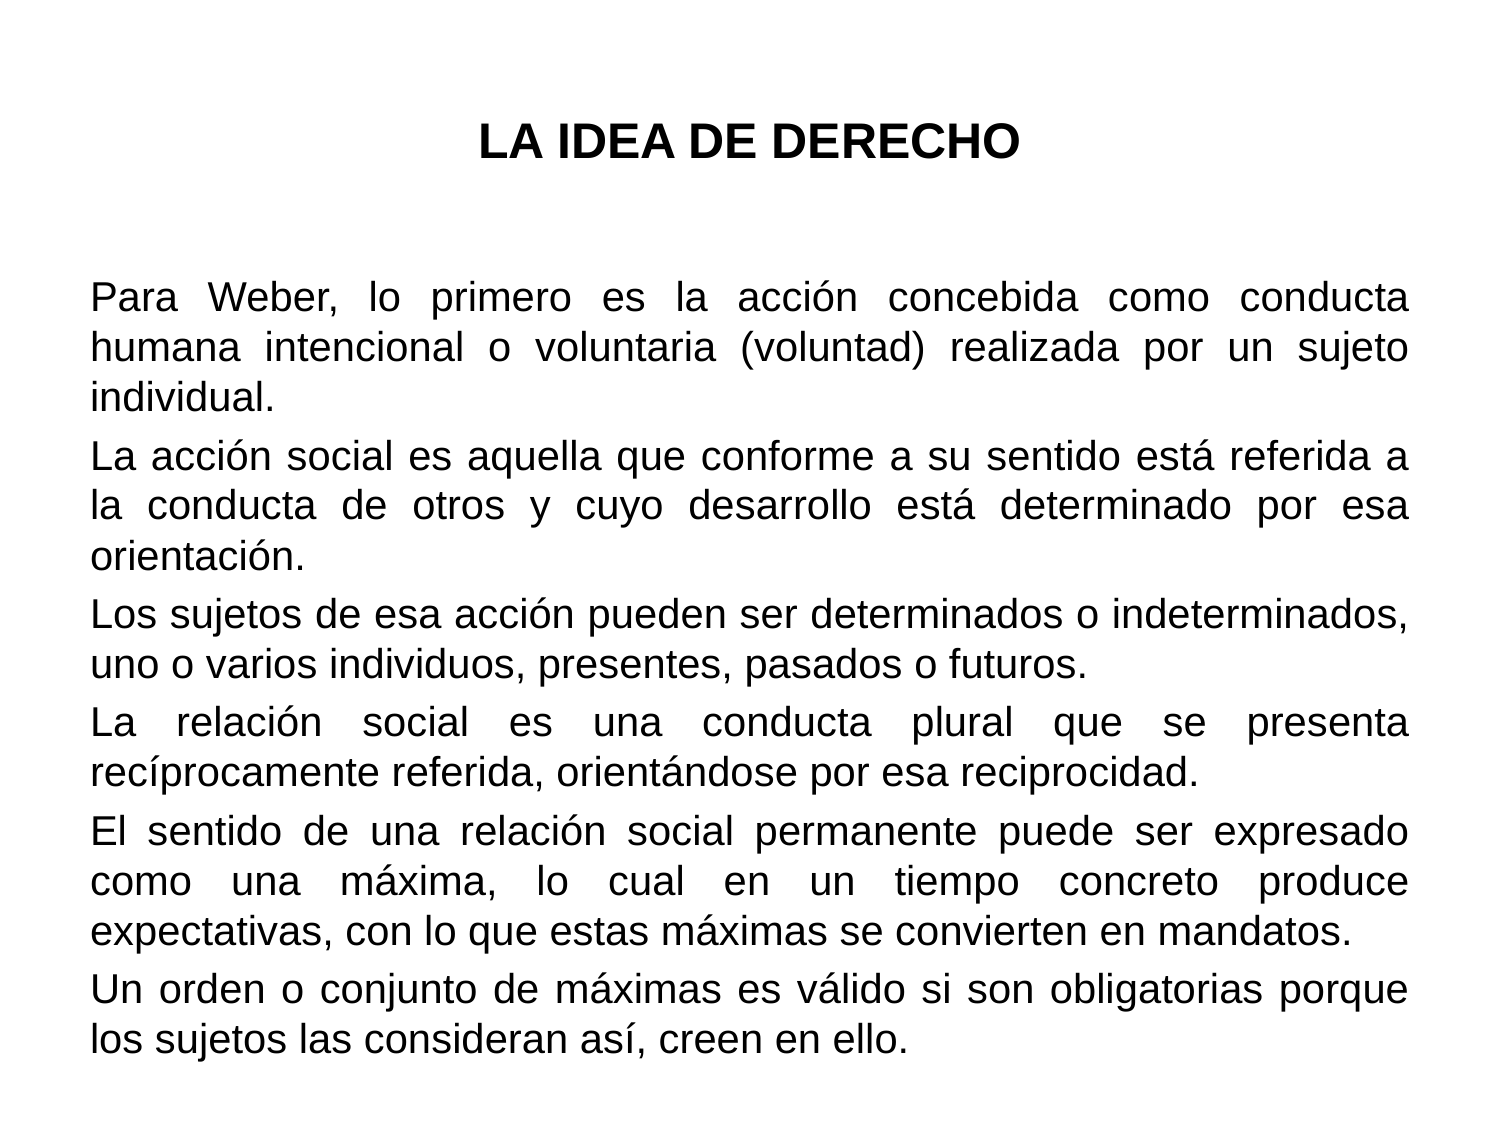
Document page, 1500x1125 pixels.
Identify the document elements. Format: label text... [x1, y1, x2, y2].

title LA IDEA DE DERECHO [75, 45, 1425, 233]
list Para Weber, lo primero es la acción concebida como conducta humana intencional o voluntaria (voluntad) realizada por un sujeto individual. La acción social es aquella que conforme a su sentido está referida a la conducta de otros y cuyo desarrollo está determinado por esa orientación. Los sujetos de esa acción pueden ser determinados o indeterminados, uno o varios individuos, presentes, pasados o futuros. La relación social es una conducta plural que se presenta recíprocamente referida, orientándose por esa reciprocidad. El sentido de una relación social permanente puede ser expresado como una máxima, lo cual en un tiempo concreto produce expectativas, con lo que estas máximas se convierten en mandatos. Un orden o conjunto de máximas es válido si son obligatorias porque los sujetos las consideran así, creen en ello. [75, 262, 1425, 1005]
